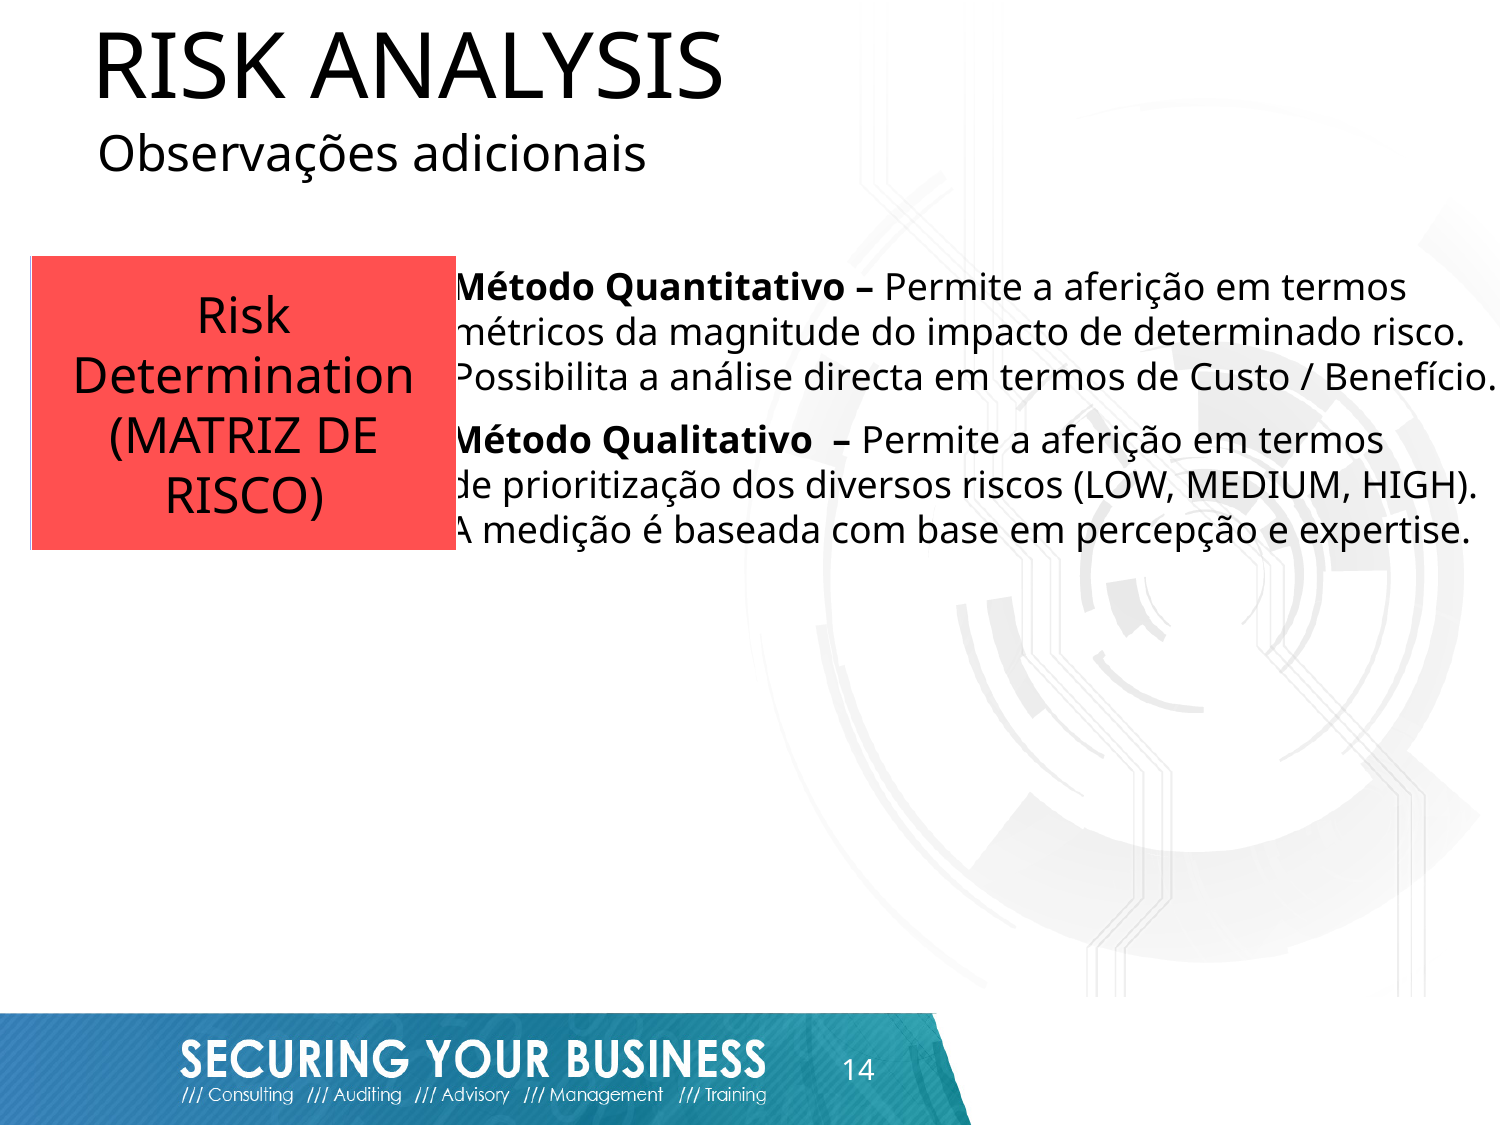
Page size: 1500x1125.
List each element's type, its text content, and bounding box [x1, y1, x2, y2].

text_box Risk Determination (MATRIZ DE RISCO) [31, 255, 457, 551]
text_box Método Qualitativo – Permite a aferição em termos de prioritização dos diversos riscos (LOW, MEDIUM, HIGH). A medição é baseada com base em percepção e expertise. [433, 408, 1495, 559]
text_box Método Quantitativo – Permite a aferição em termos métricos da magnitude do impacto de determinado risco. Possibilita a análise directa em termos de Custo / Benefício. [457, 255, 1500, 406]
picture [0, 997, 1500, 1125]
title RISK ANALYSIS [76, 0, 1427, 154]
text_box A Abordagem monocromática [0, 0, 1500, 997]
text_box Observações adicionais [82, 117, 673, 187]
